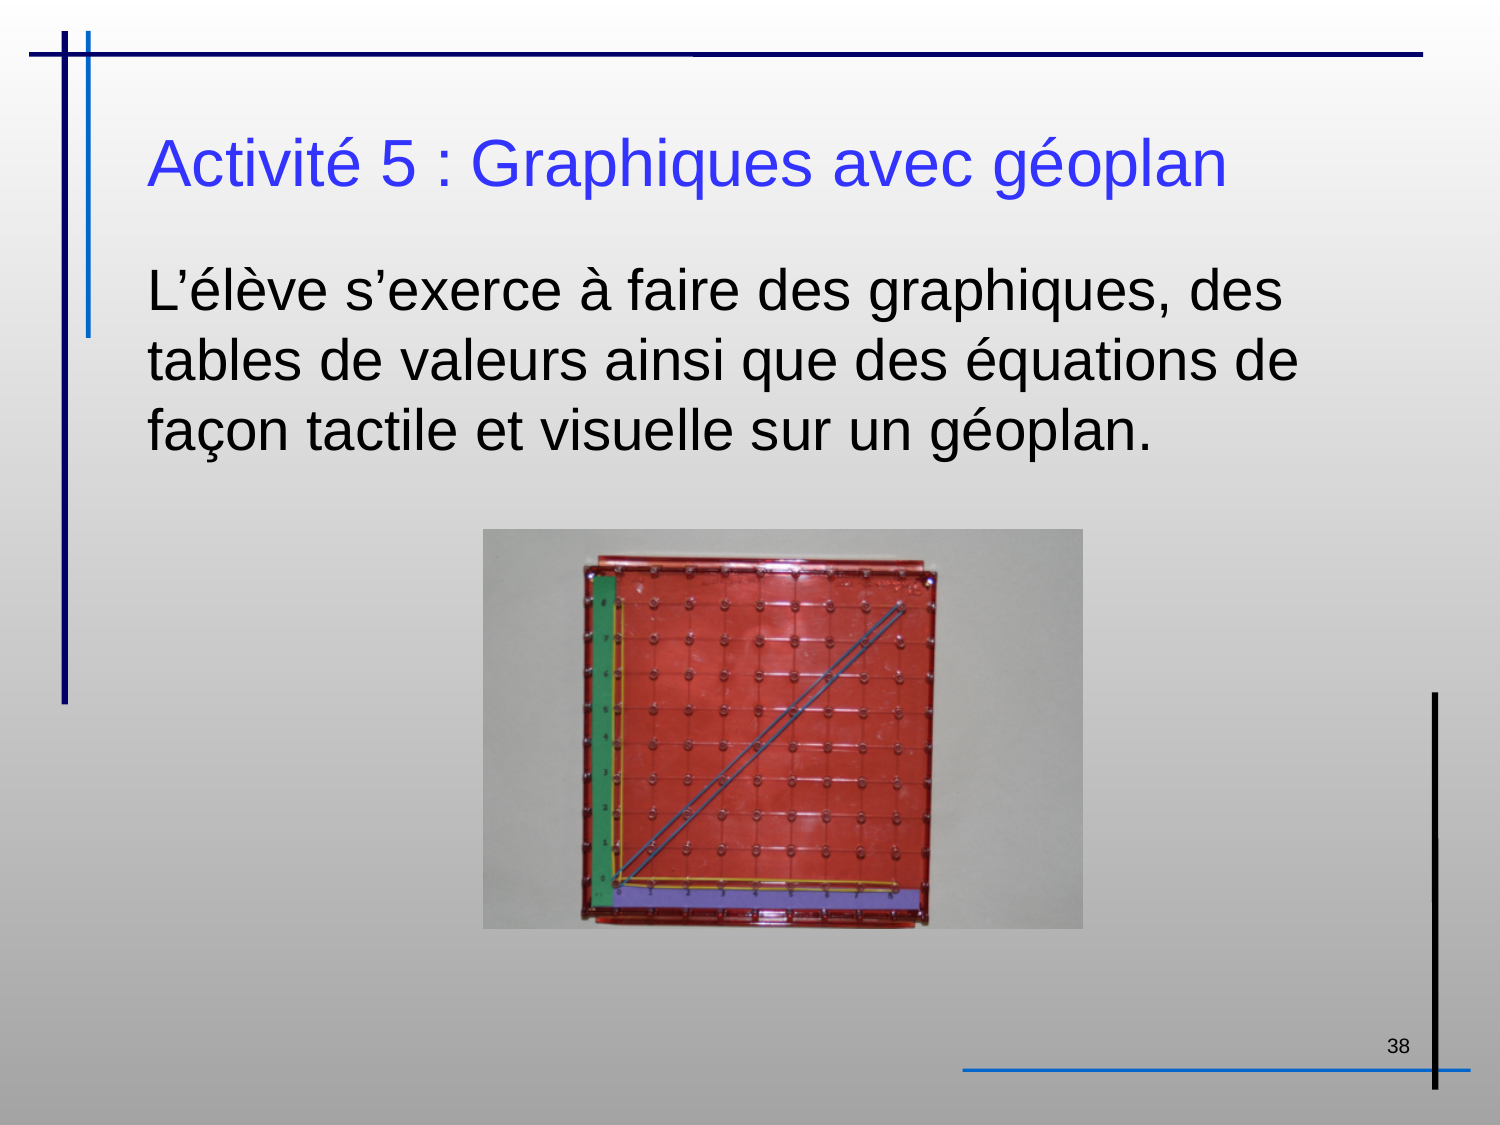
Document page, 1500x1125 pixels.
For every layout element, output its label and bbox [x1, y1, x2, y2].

text_box [28, 30, 1471, 1090]
picture [483, 529, 1083, 929]
